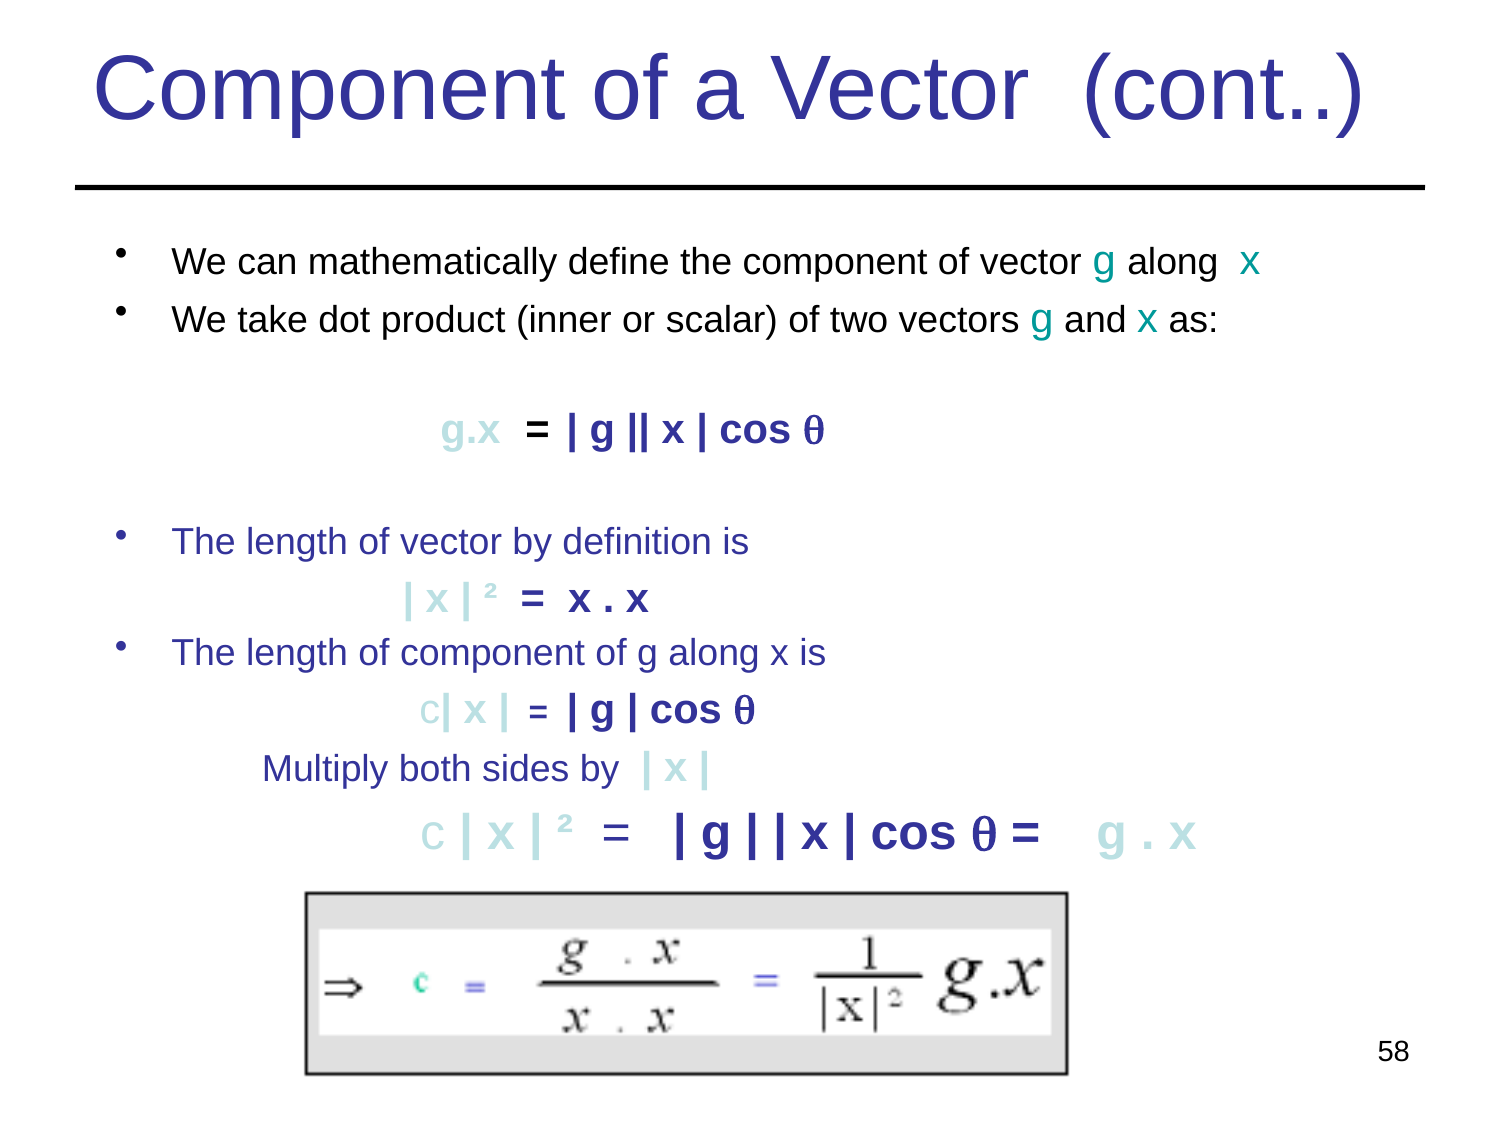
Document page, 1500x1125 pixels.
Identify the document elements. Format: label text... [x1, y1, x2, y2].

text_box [299, 887, 1076, 1085]
list We can mathematically define the component of vector g along x We take dot product (inner or scalar) of two vectors g and x as: g.x = | g || x | cos  The length of vector by definition is | x | ² = x . x The length of component of g along x is c| x | = | g | cos  Multiply both sides by | x | c | x | ² = | g | | x | cos  = g . x [99, 224, 1376, 901]
slide_number 58 [1074, 1024, 1426, 1103]
title Component of a Vector (cont..) [74, 44, 1386, 121]
